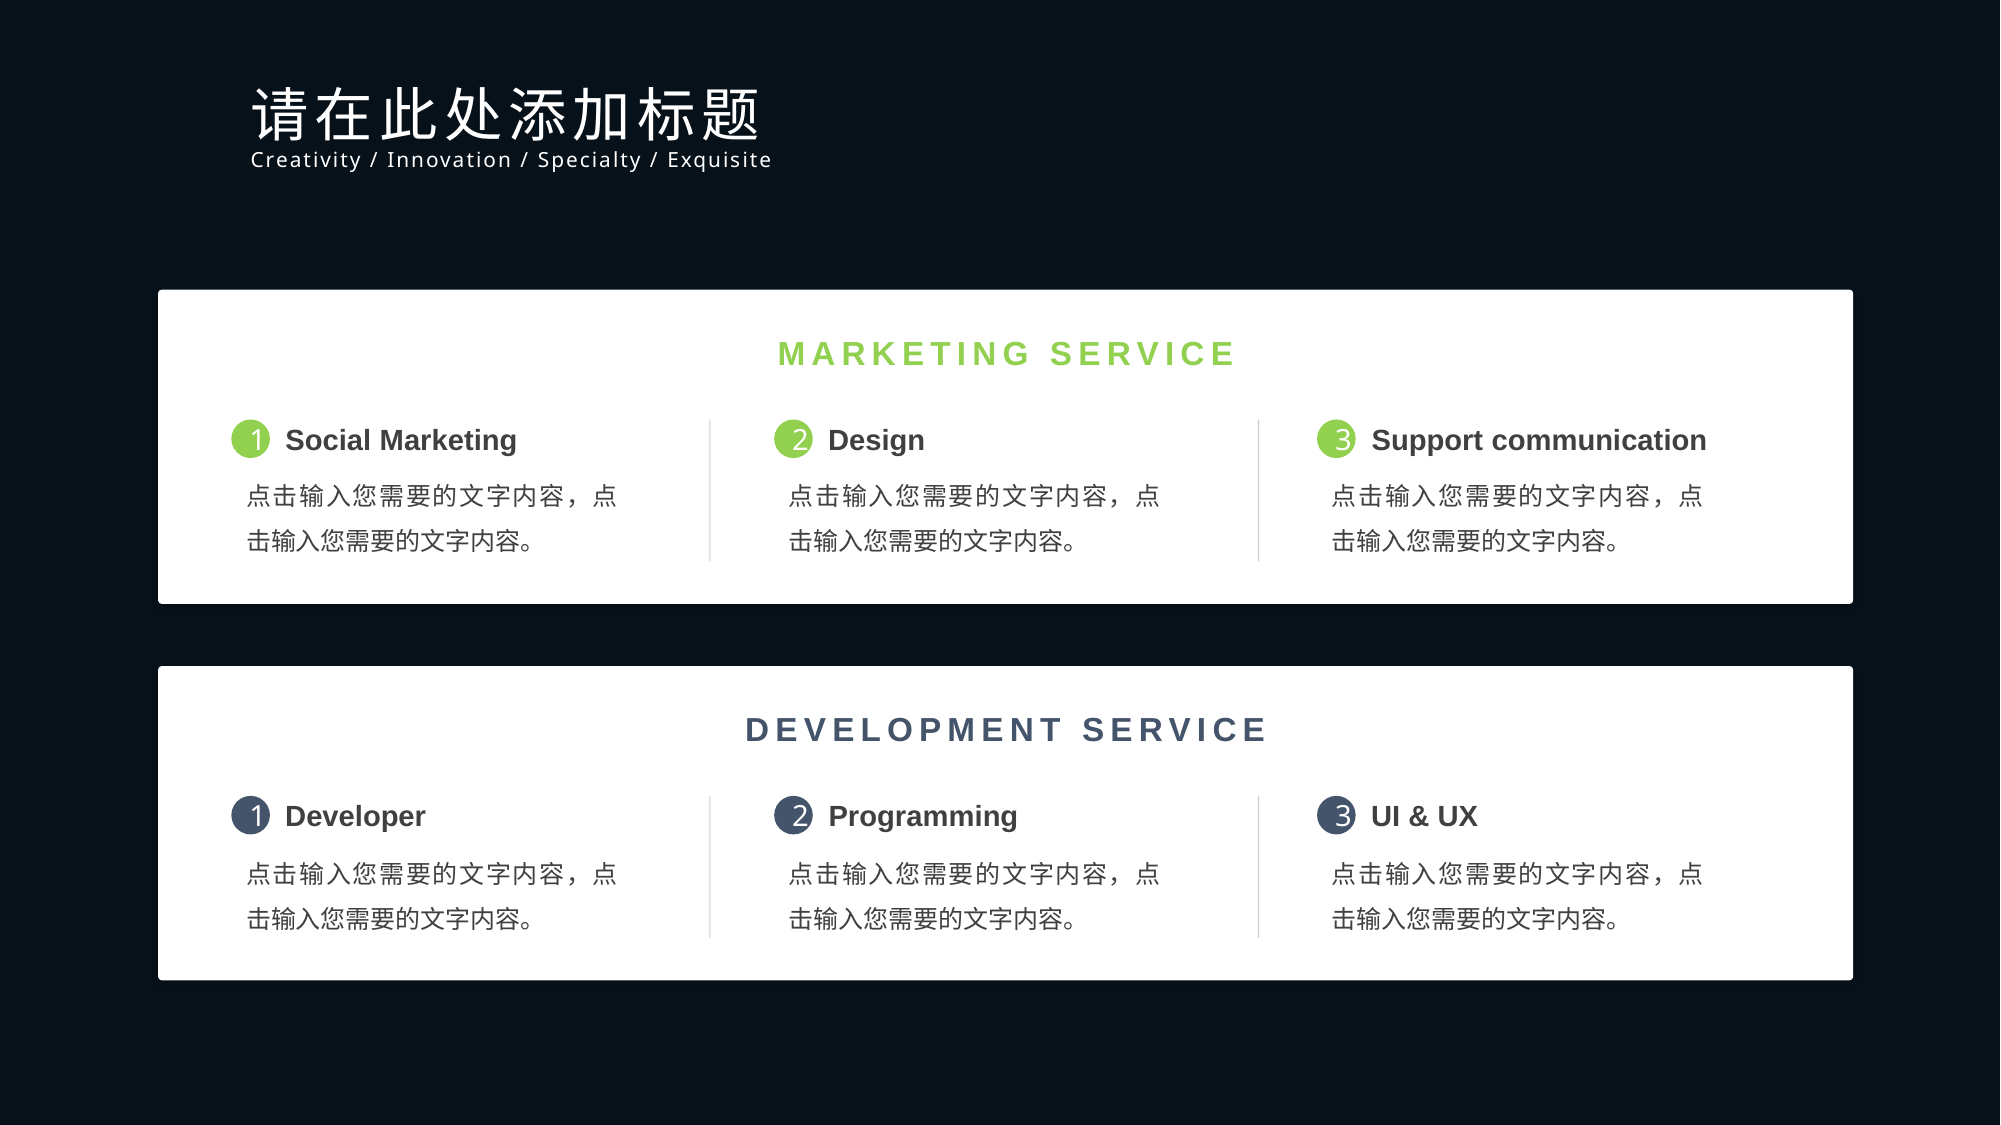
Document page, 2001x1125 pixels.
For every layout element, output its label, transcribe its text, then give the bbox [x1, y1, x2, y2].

list 请在此处添加标题 [235, 71, 975, 138]
text_box 1 [230, 418, 271, 458]
text_box Support communication [1356, 413, 1723, 464]
text_box Developer [270, 790, 442, 836]
text_box 点击输入您需要的文字内容，点击输入您需要的文字内容。 [231, 458, 634, 563]
text_box 1 [230, 794, 271, 836]
text_box 2 [773, 794, 814, 836]
text_box 点击输入您需要的文字内容，点击输入您需要的文字内容。 [231, 836, 634, 941]
text_box 2 [773, 418, 814, 458]
text_box Programming [813, 790, 1034, 836]
text_box Design [813, 413, 941, 458]
text_box 3 [1316, 794, 1357, 836]
text_box MARKETING SERVICE [762, 324, 1249, 380]
text_box UI & UX [1356, 790, 1494, 836]
list Creativity / Innovation / Specialty / Exquisite [235, 138, 975, 178]
text_box 3 [1316, 418, 1357, 458]
text_box [157, 288, 1855, 605]
text_box Social Marketing [270, 413, 533, 458]
text_box DEVELOPMENT SERVICE [730, 701, 1282, 756]
text_box 点击输入您需要的文字内容，点击输入您需要的文字内容。 [1317, 836, 1719, 941]
text_box 点击输入您需要的文字内容，点击输入您需要的文字内容。 [1317, 458, 1719, 563]
text_box 点击输入您需要的文字内容，点击输入您需要的文字内容。 [774, 458, 1176, 563]
text_box 点击输入您需要的文字内容，点击输入您需要的文字内容。 [774, 836, 1176, 941]
text_box [157, 664, 1855, 982]
